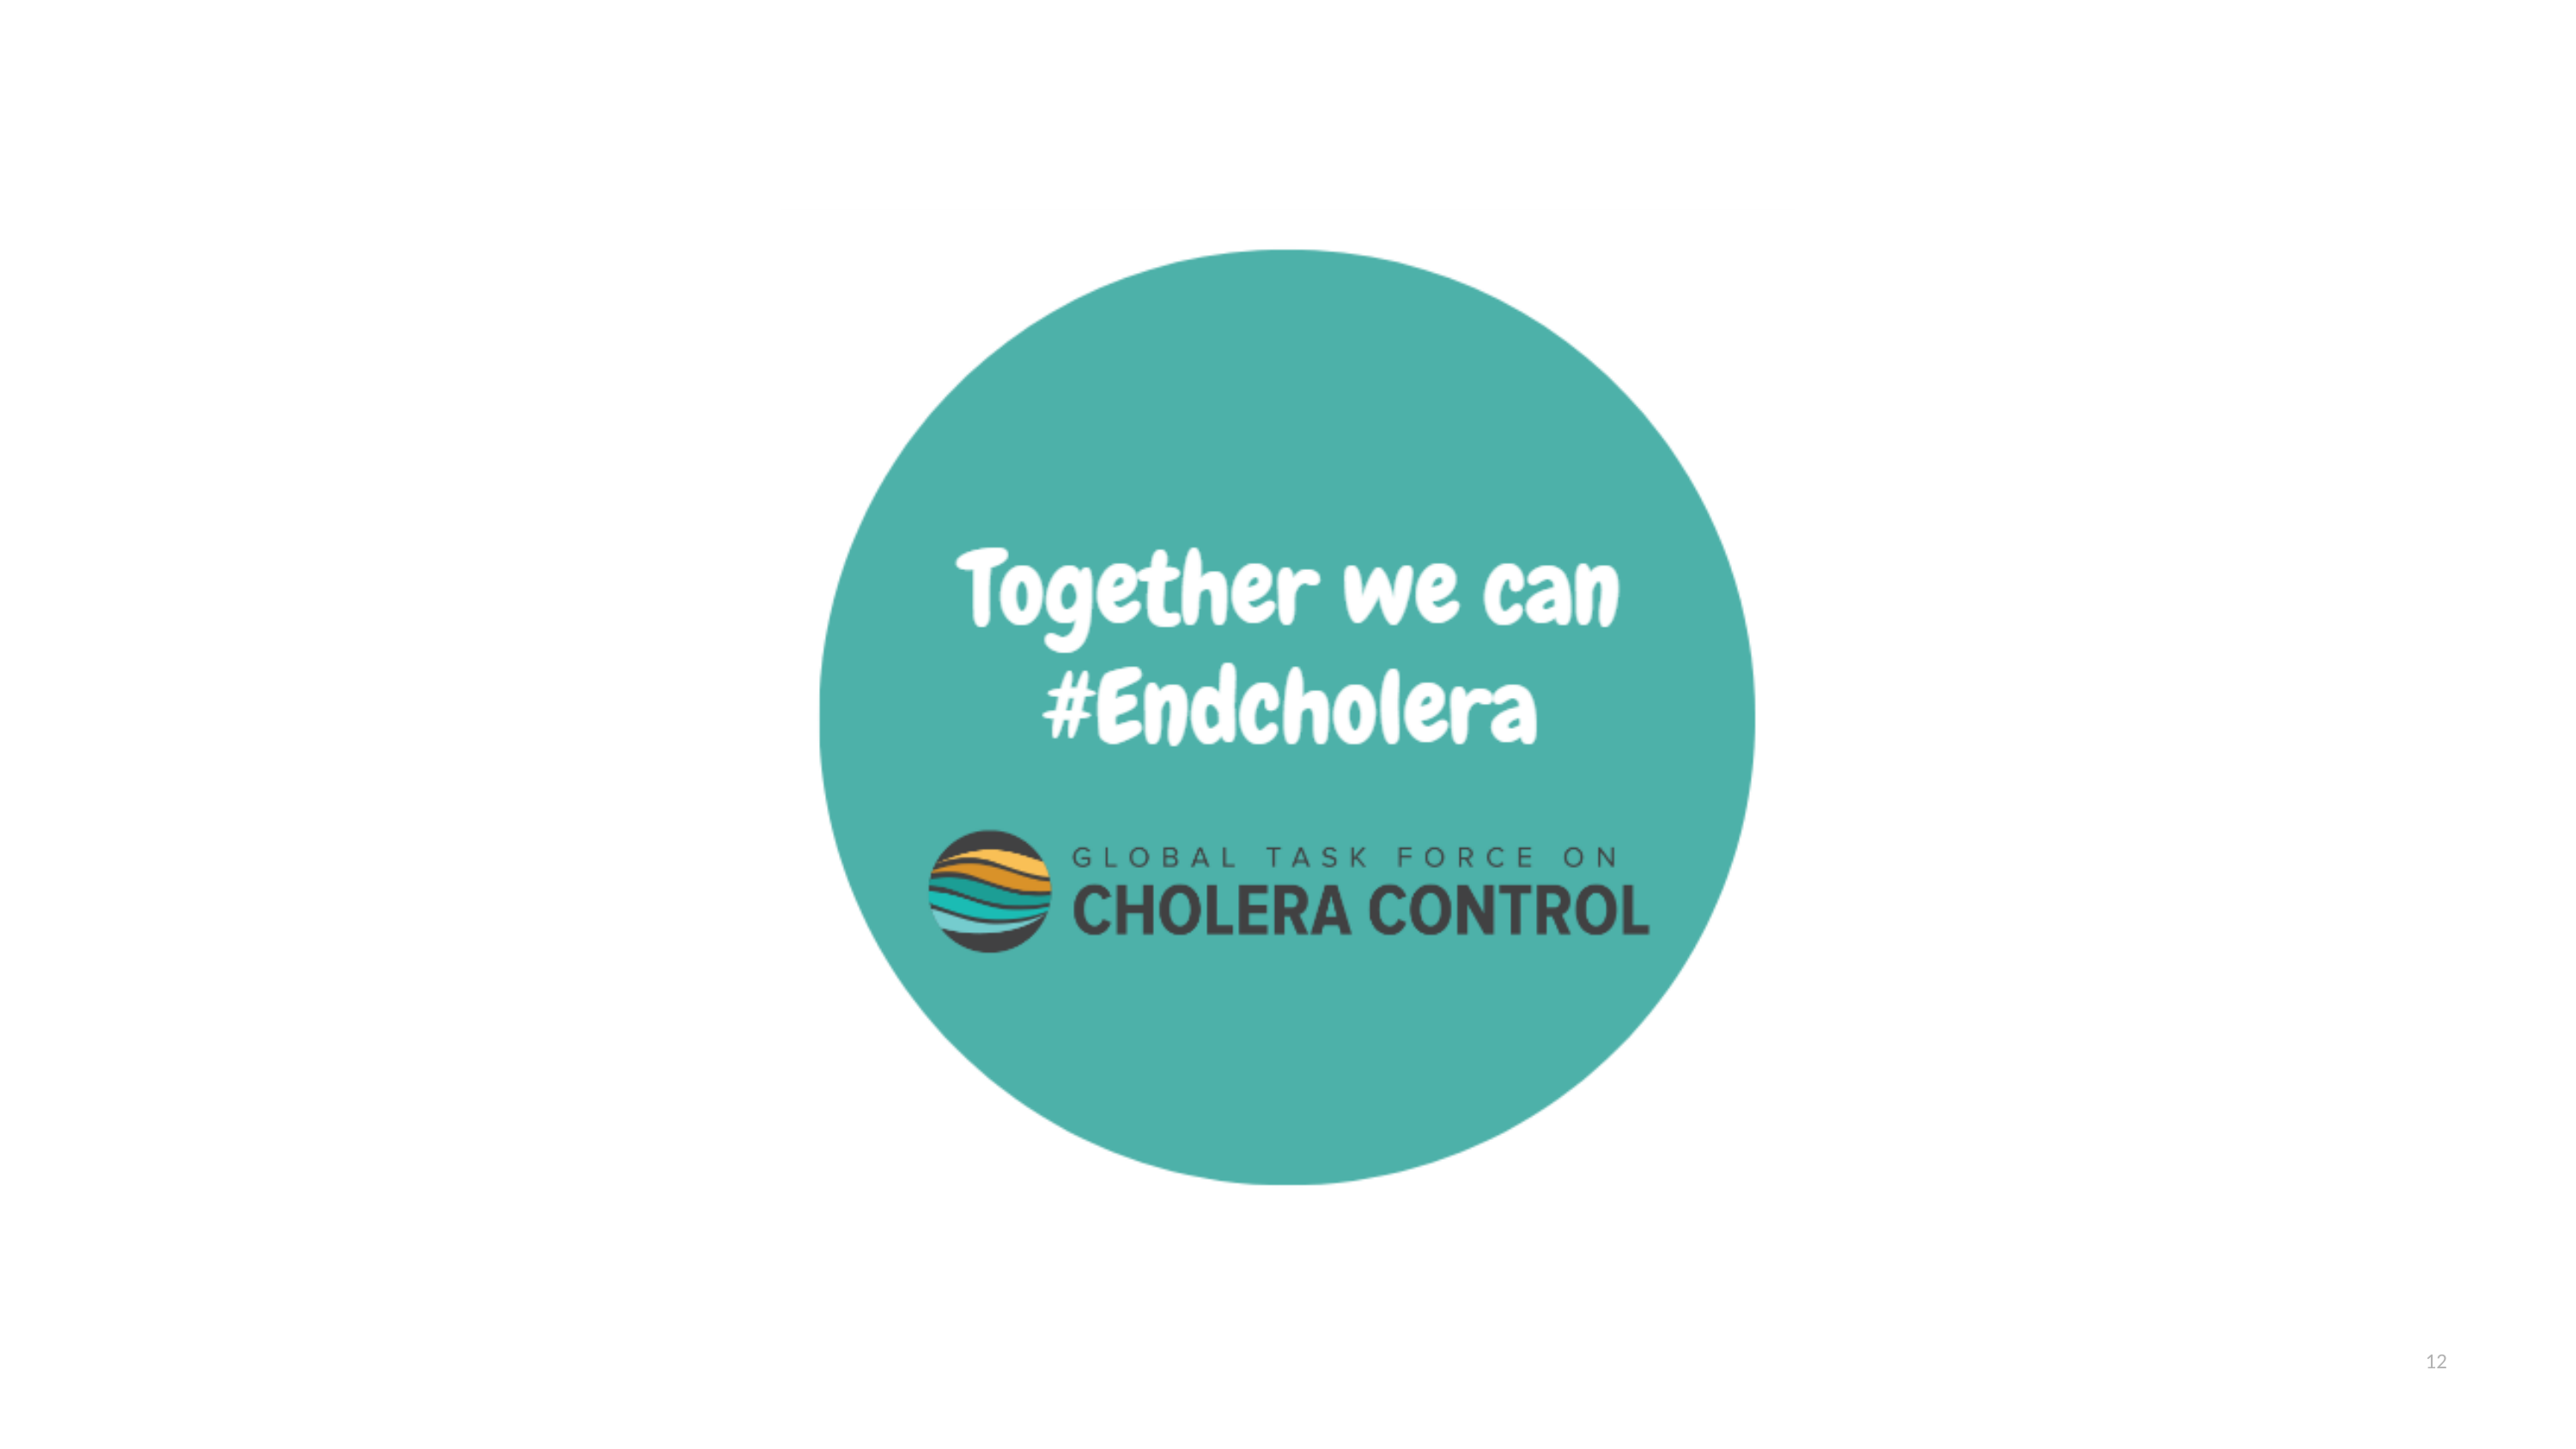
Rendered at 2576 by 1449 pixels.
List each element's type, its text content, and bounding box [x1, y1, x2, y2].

slide_number 12 [1855, 1347, 2447, 1373]
picture [781, 209, 1795, 1198]
